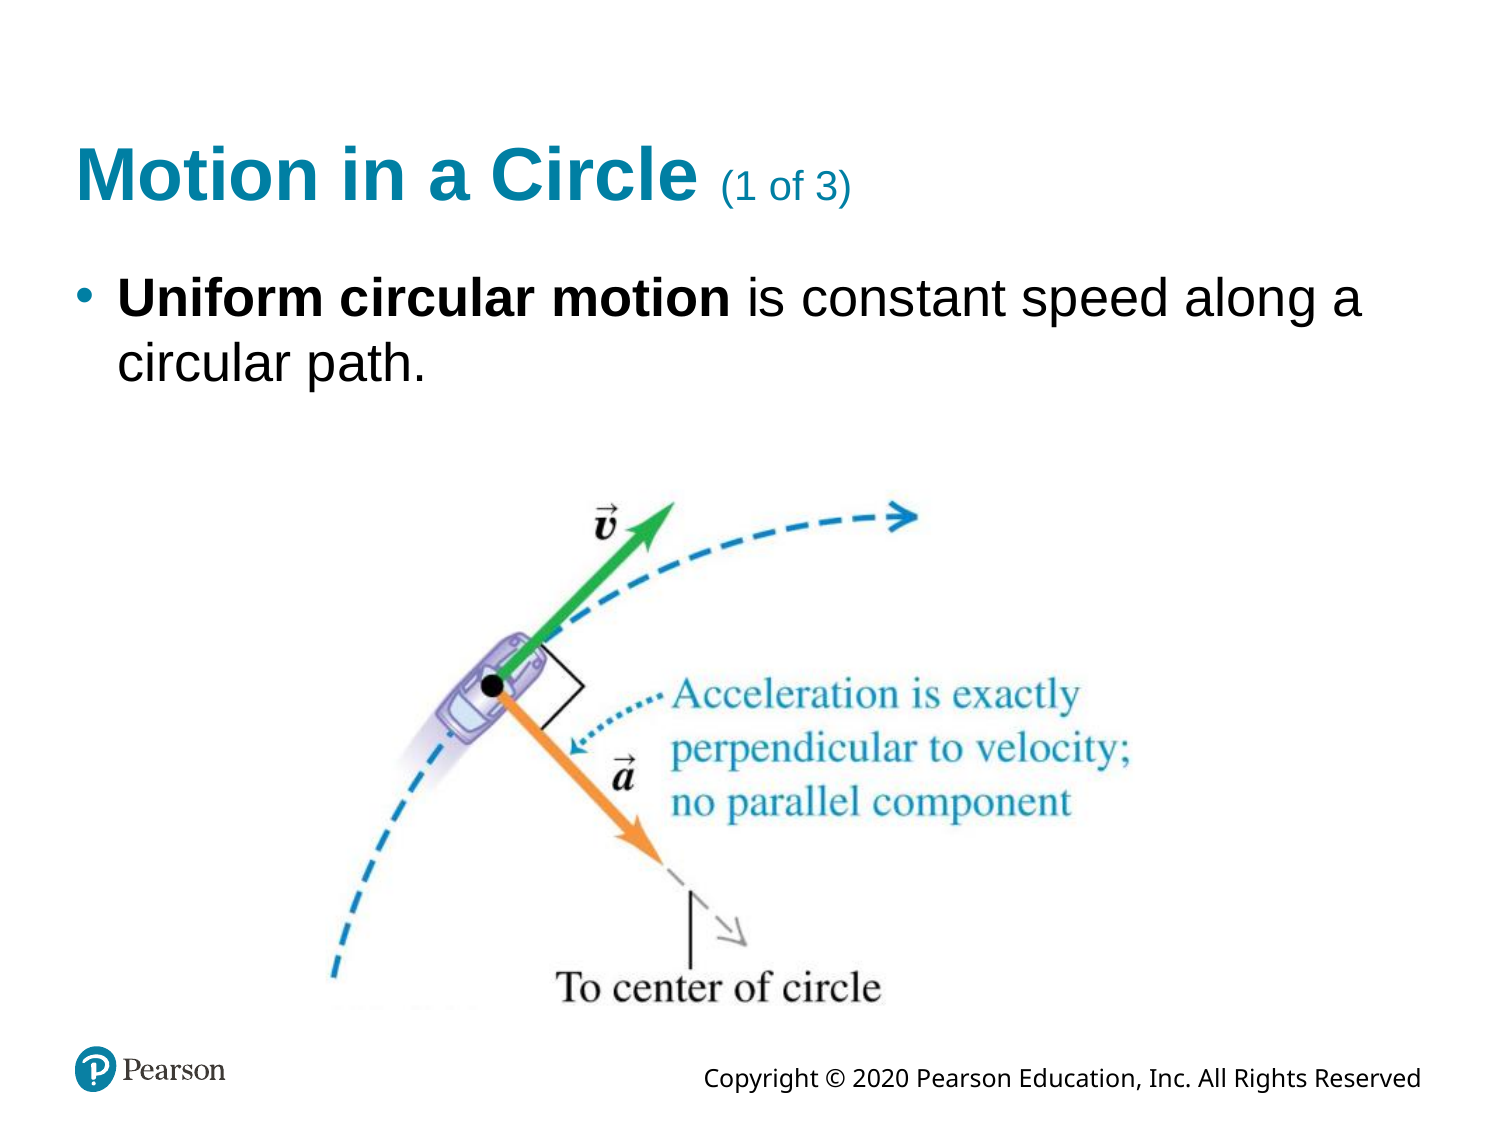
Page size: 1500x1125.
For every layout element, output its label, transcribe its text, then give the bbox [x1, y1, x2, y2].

list Uniform circular motion is constant speed along a circular path. [75, 262, 1425, 400]
picture [325, 437, 1175, 1010]
title Motion in a Circle (1 of 3) [75, 35, 1425, 216]
